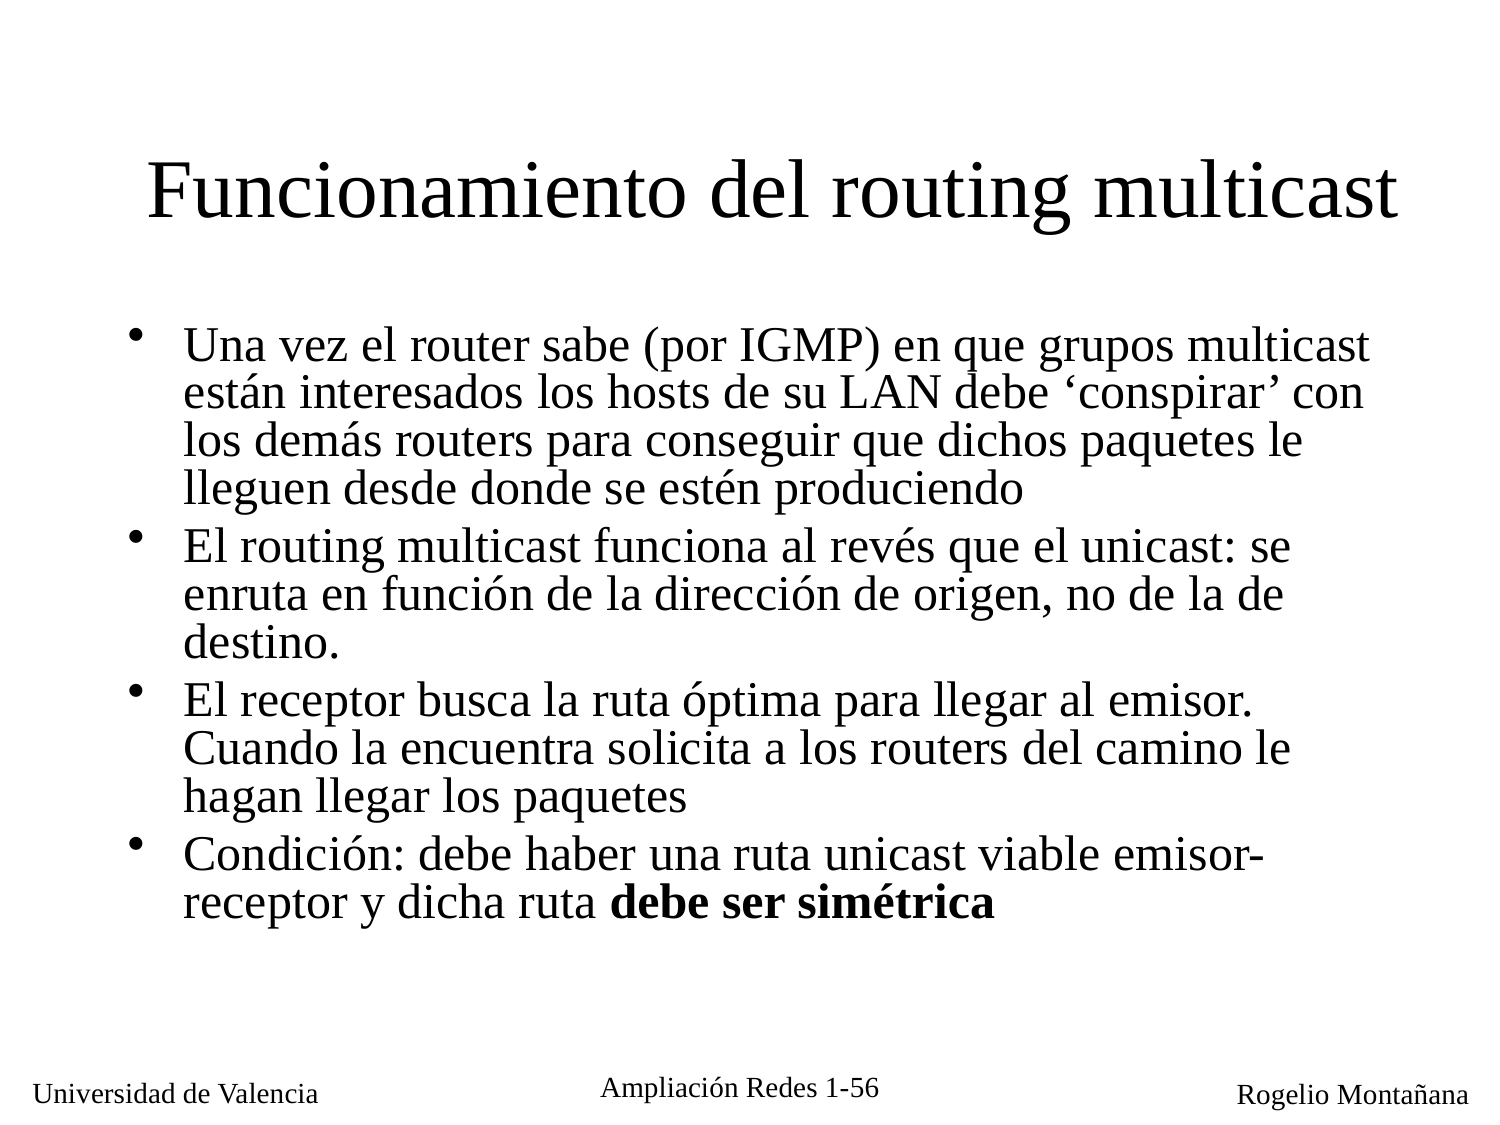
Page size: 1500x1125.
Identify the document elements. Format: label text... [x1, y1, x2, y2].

list Una vez el router sabe (por IGMP) en que grupos multicast están interesados los hosts de su LAN debe ‘conspirar’ con los demás routers para conseguir que dichos paquetes le lleguen desde donde se estén produciendo El routing multicast funciona al revés que el unicast: se enruta en función de la dirección de origen, no de la de destino. El receptor busca la ruta óptima para llegar al emisor. Cuando la encuentra solicita a los routers del camino le hagan llegar los paquetes Condición: debe haber una ruta unicast viable emisor-receptor y dicha ruta debe ser simétrica [112, 314, 1388, 991]
slide_number Ampliación Redes 1-56 [564, 1060, 916, 1107]
title Funcionamiento del routing multicast [112, 89, 1436, 278]
